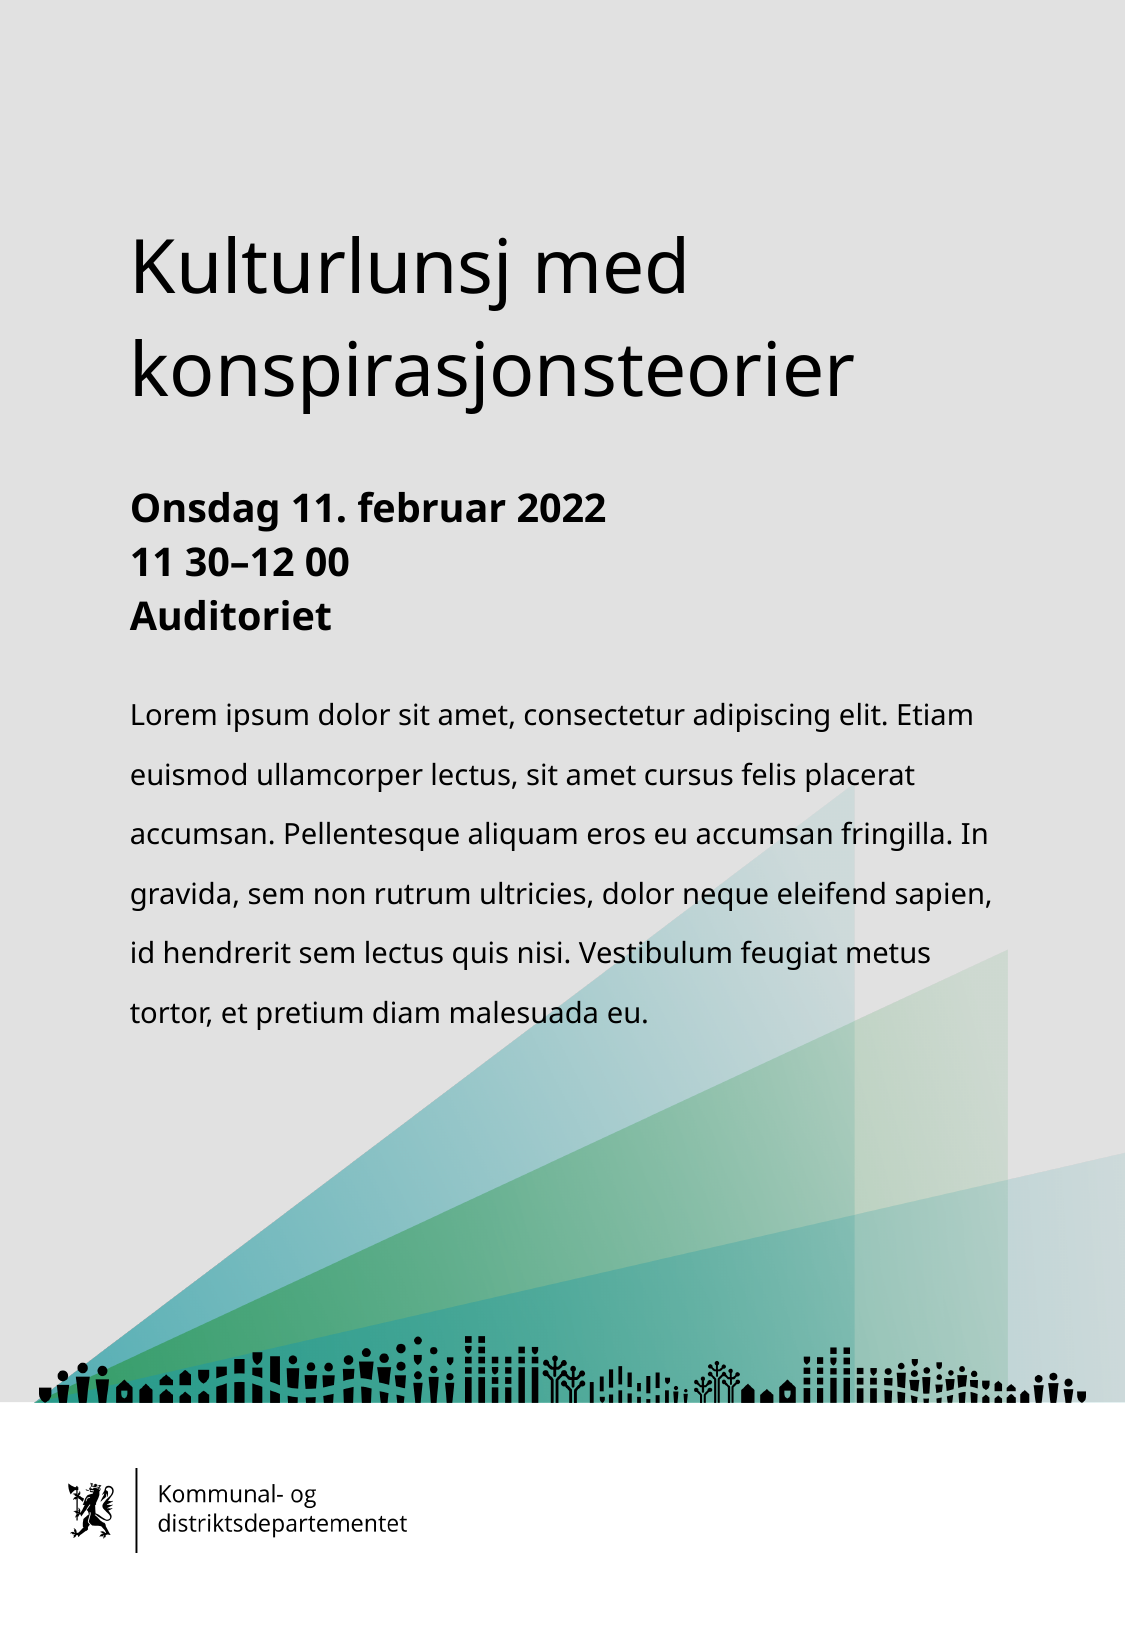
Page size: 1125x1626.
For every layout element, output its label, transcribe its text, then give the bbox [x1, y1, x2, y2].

text_box Kulturlunsj med konspirasjonsteorier Onsdag 11. februar 2022 11 30–12 00 Auditoriet [0, 206, 1125, 655]
picture [34, 1211, 1125, 1403]
picture [68, 1468, 407, 1553]
text_box Lorem ipsum dolor sit amet, consectetur adipiscing elit. Etiam euismod ullamcorper lectus, sit amet cursus felis placerat accumsan. Pellentesque aliquam eros eu accumsan fringilla. In gravida, sem non rutrum ultricies, dolor neque eleifend sapien, id hendrerit sem lectus quis nisi. Vestibulum feugiat metus tortor, et pretium diam malesuada eu. [0, 666, 1125, 1211]
